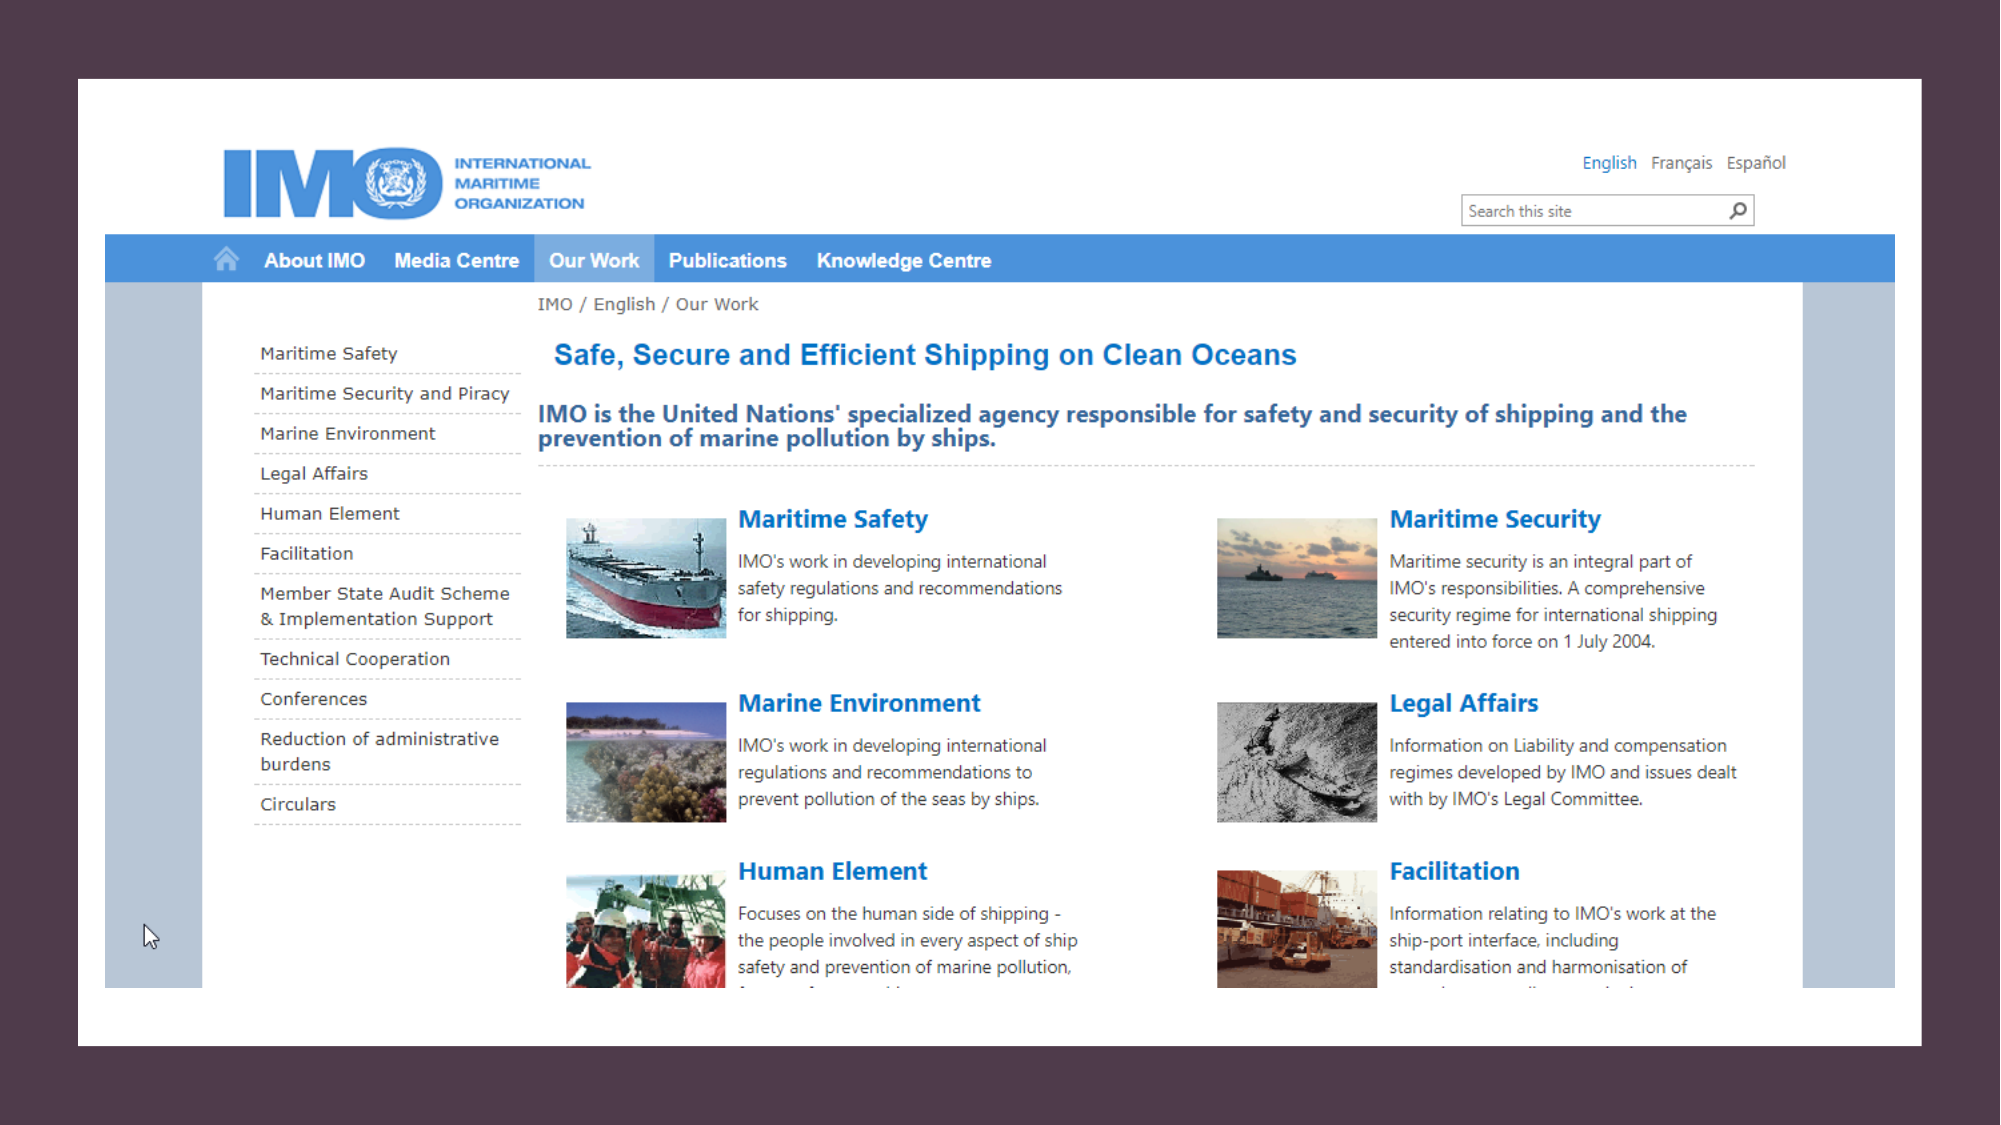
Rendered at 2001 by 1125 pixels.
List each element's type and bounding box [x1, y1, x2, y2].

text_box [0, 0, 2000, 1125]
picture [105, 137, 1895, 988]
text_box [77, 78, 1923, 1047]
